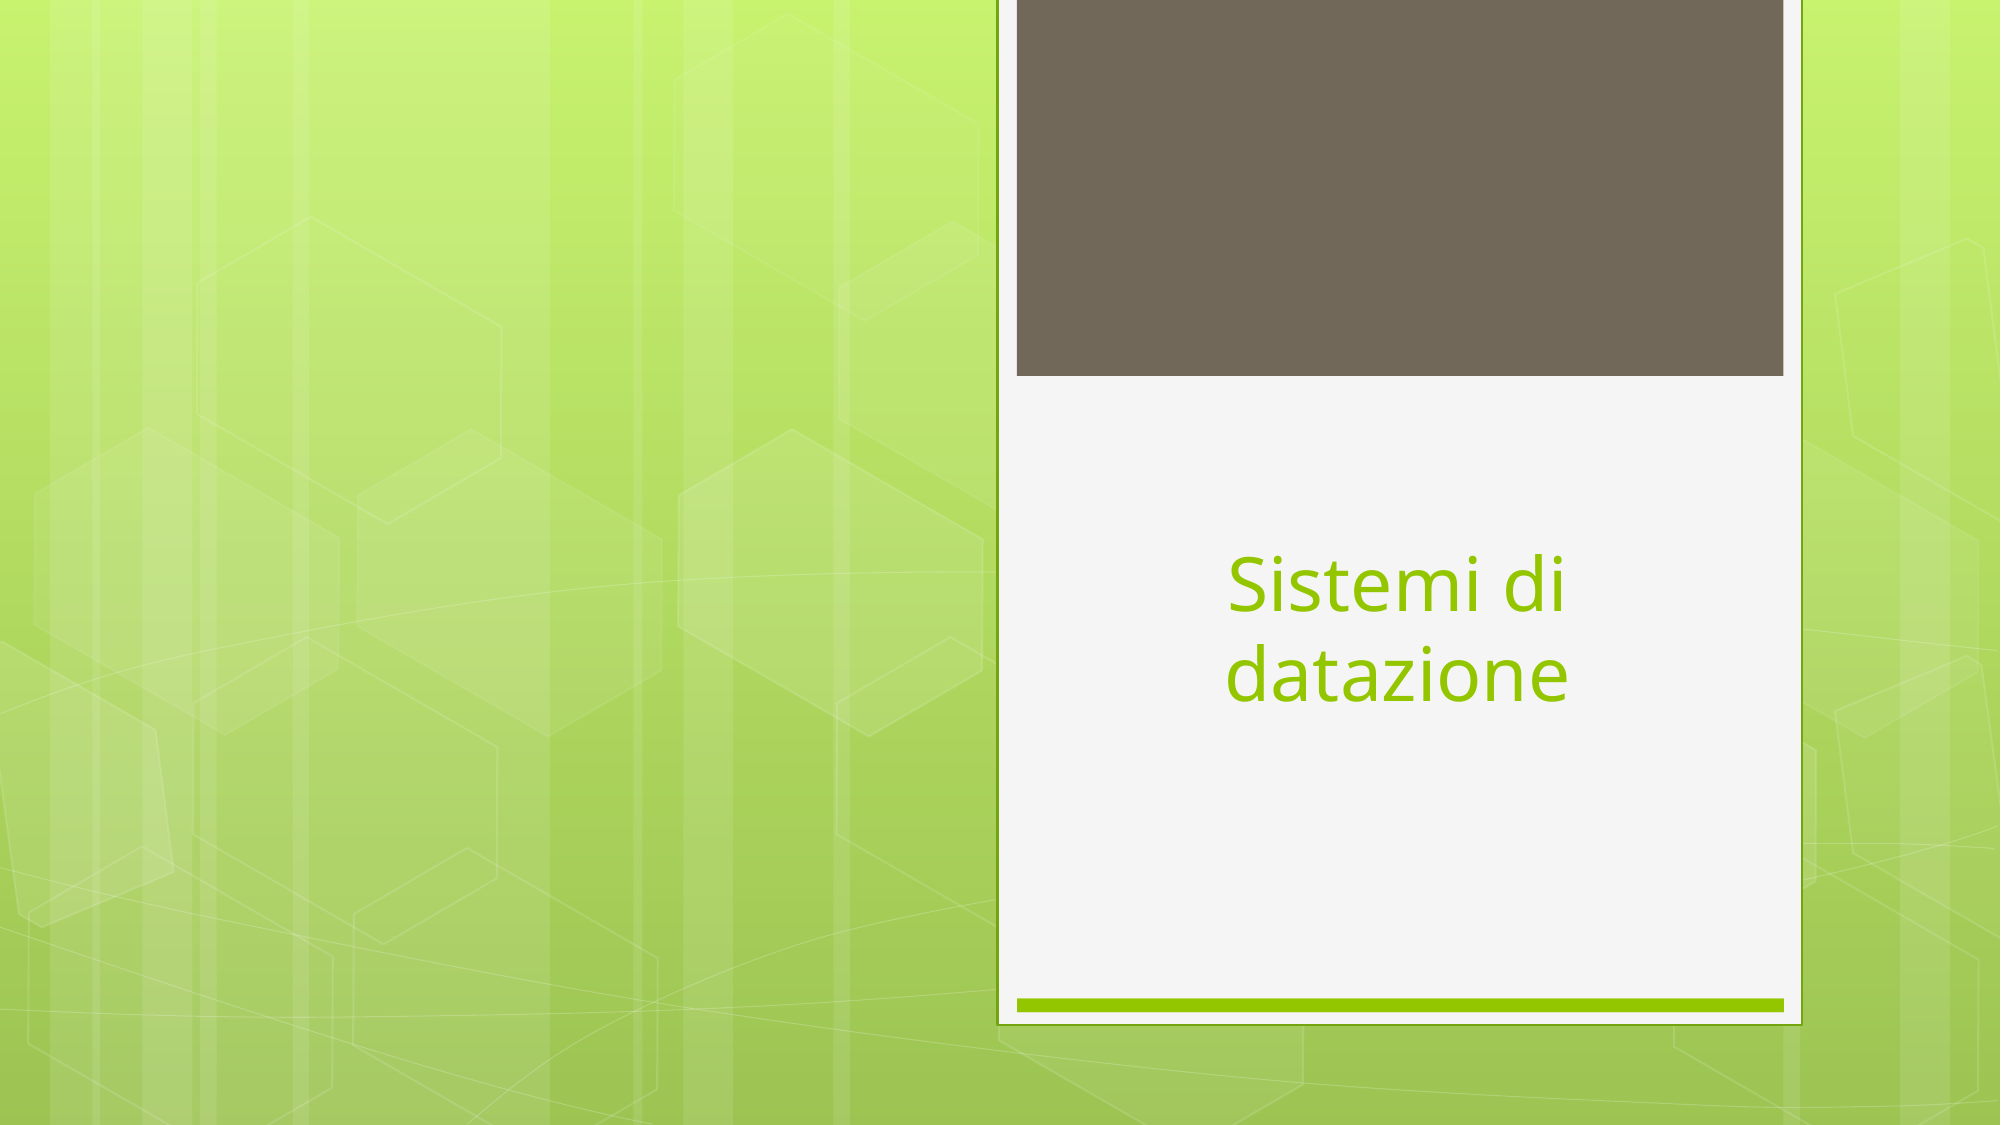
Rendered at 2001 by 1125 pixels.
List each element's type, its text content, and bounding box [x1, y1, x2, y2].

title Sistemi di datazione [1035, 444, 1760, 724]
